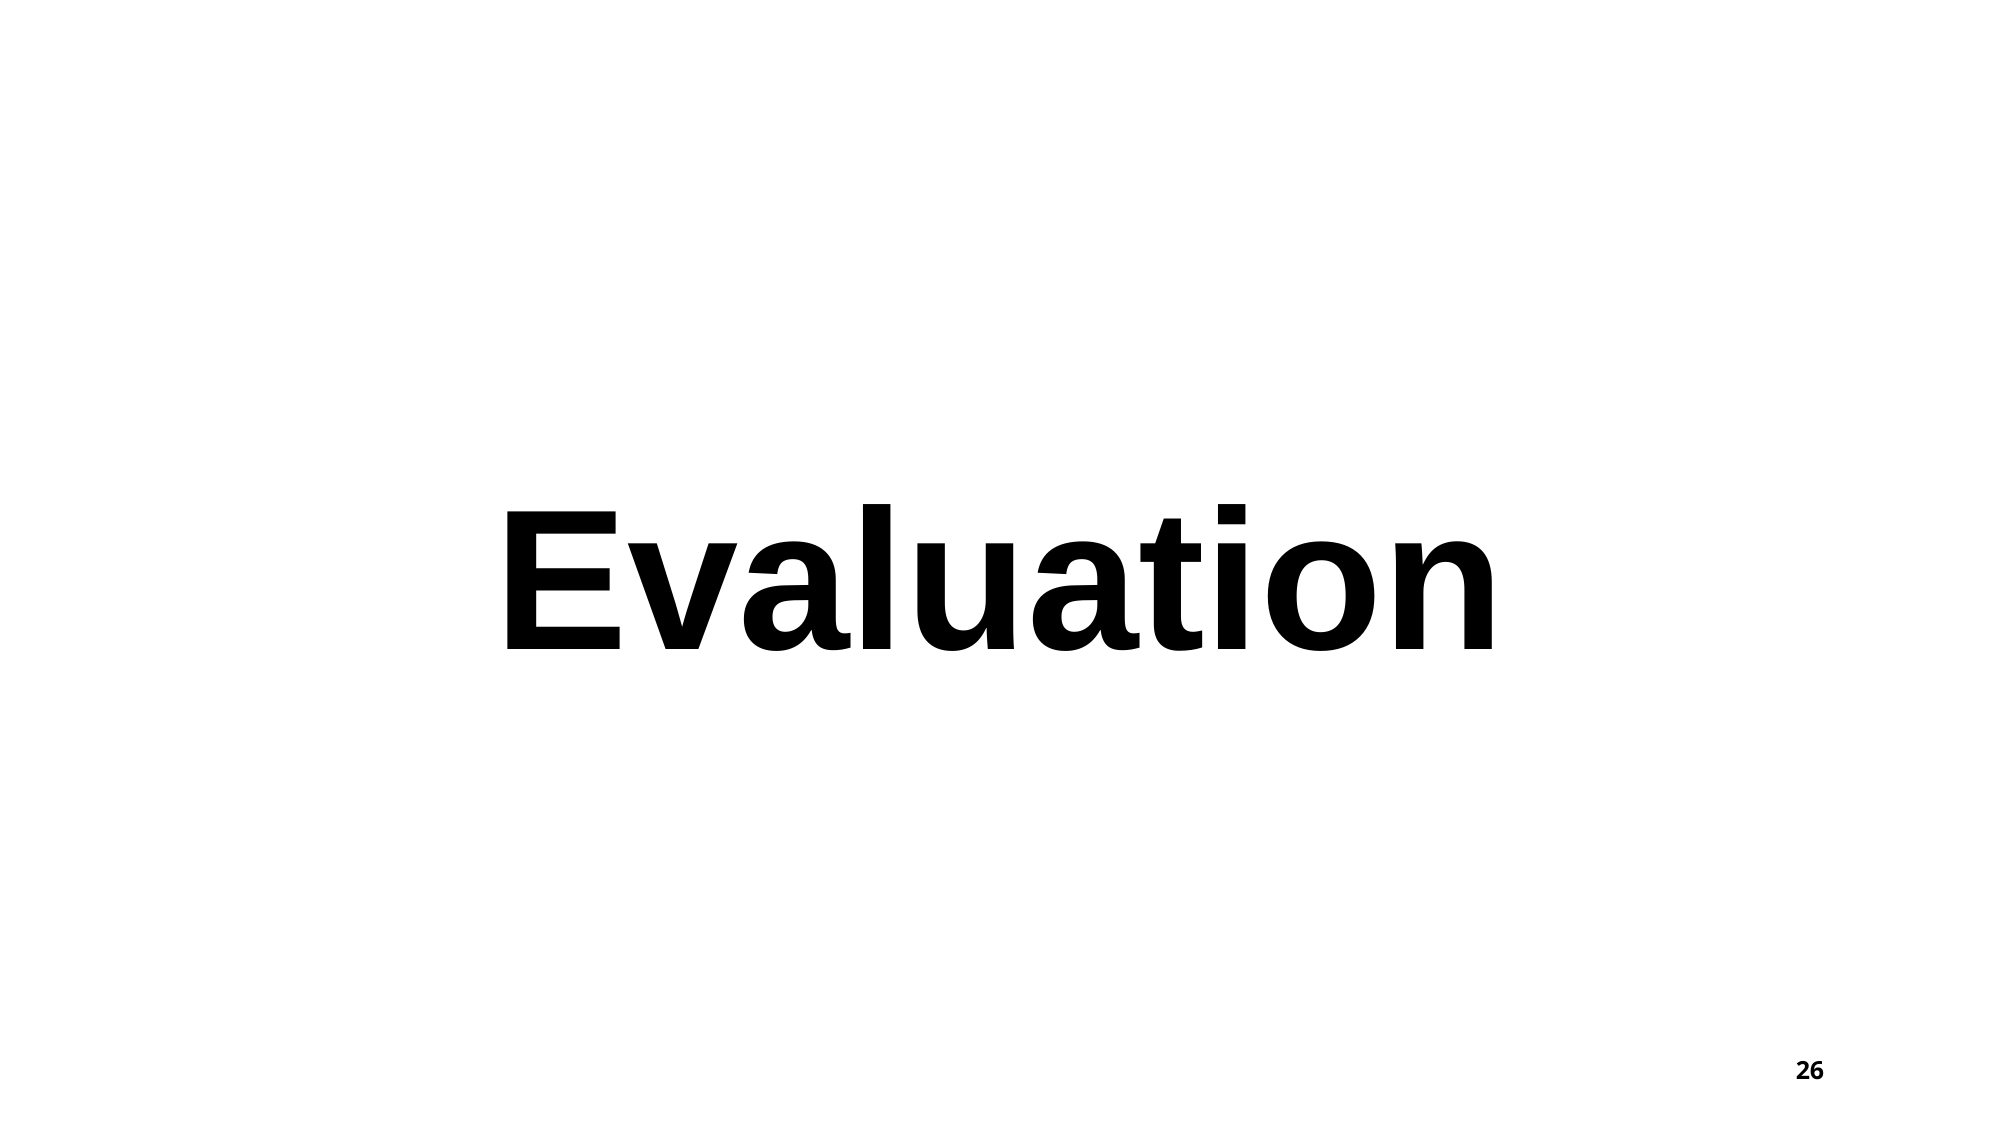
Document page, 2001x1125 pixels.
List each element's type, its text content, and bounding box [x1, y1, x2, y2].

text_box Evaluation [99, 441, 1900, 684]
slide_number 25 [1389, 1046, 1840, 1107]
